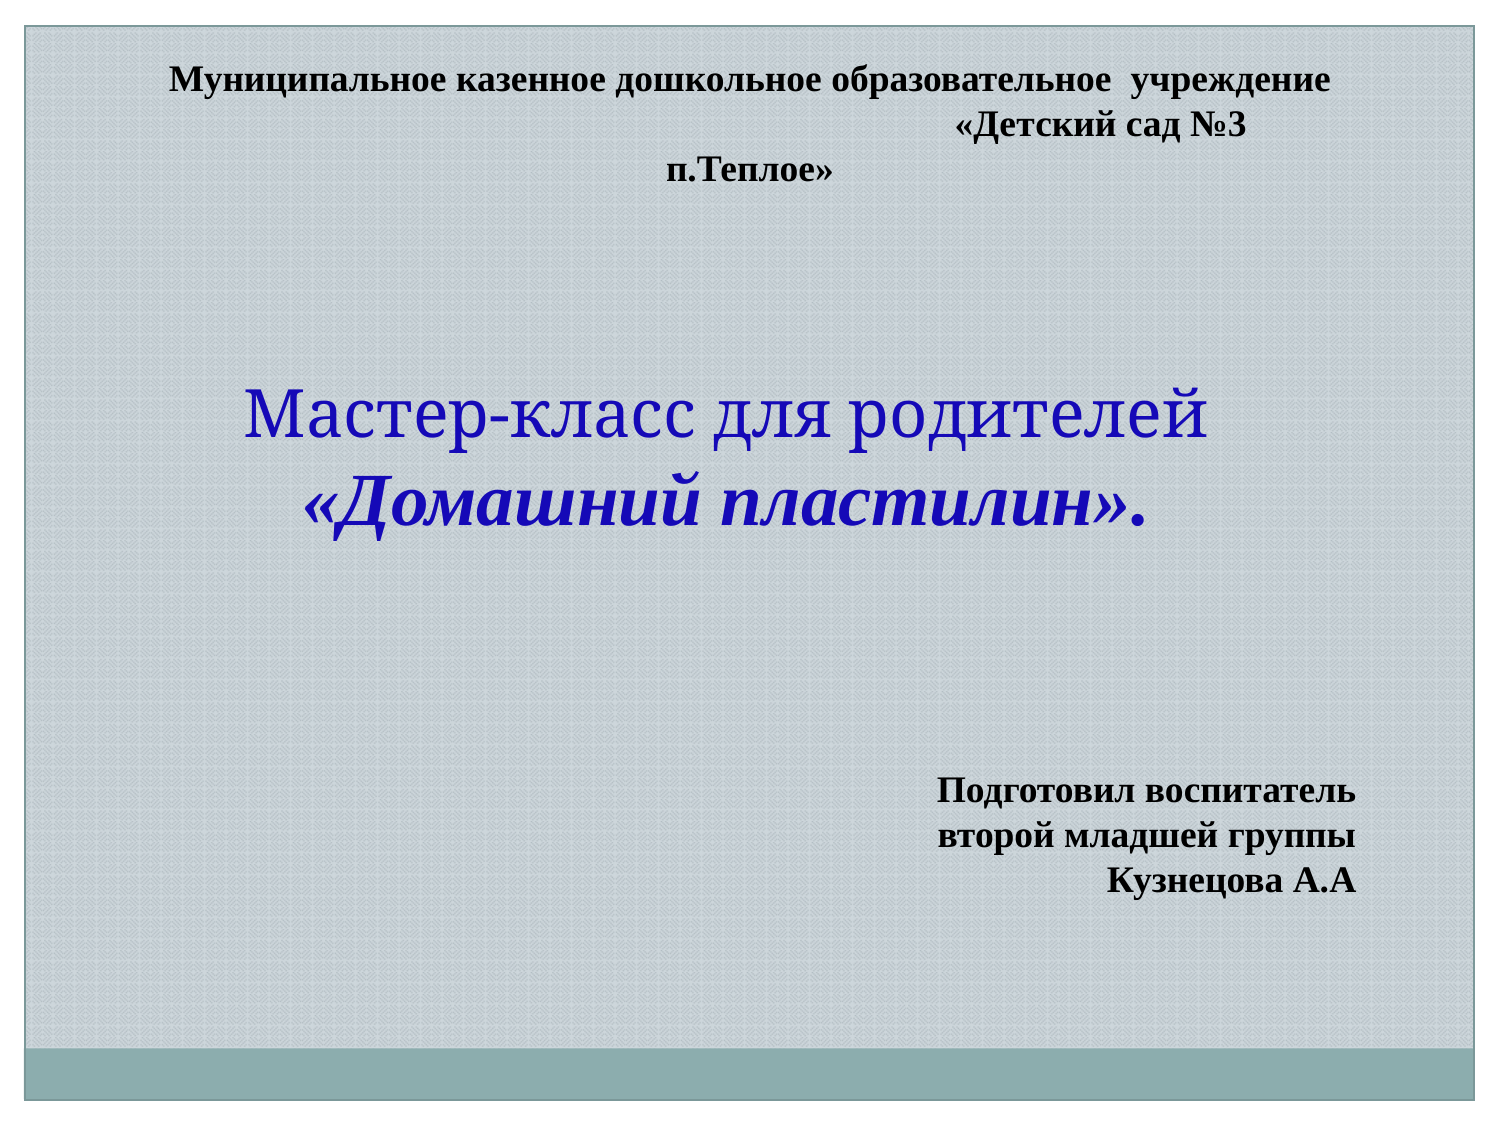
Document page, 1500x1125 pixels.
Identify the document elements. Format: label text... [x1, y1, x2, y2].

text_box Муниципальное казенное дошкольное образовательное учреждение «Детский сад №3 п.Теплое» [152, 46, 1348, 197]
text_box Мастер-класс для родителей «Домашний пластилин». Подготовил воспитатель второй младшей группы Кузнецова А.А [81, 292, 1371, 953]
